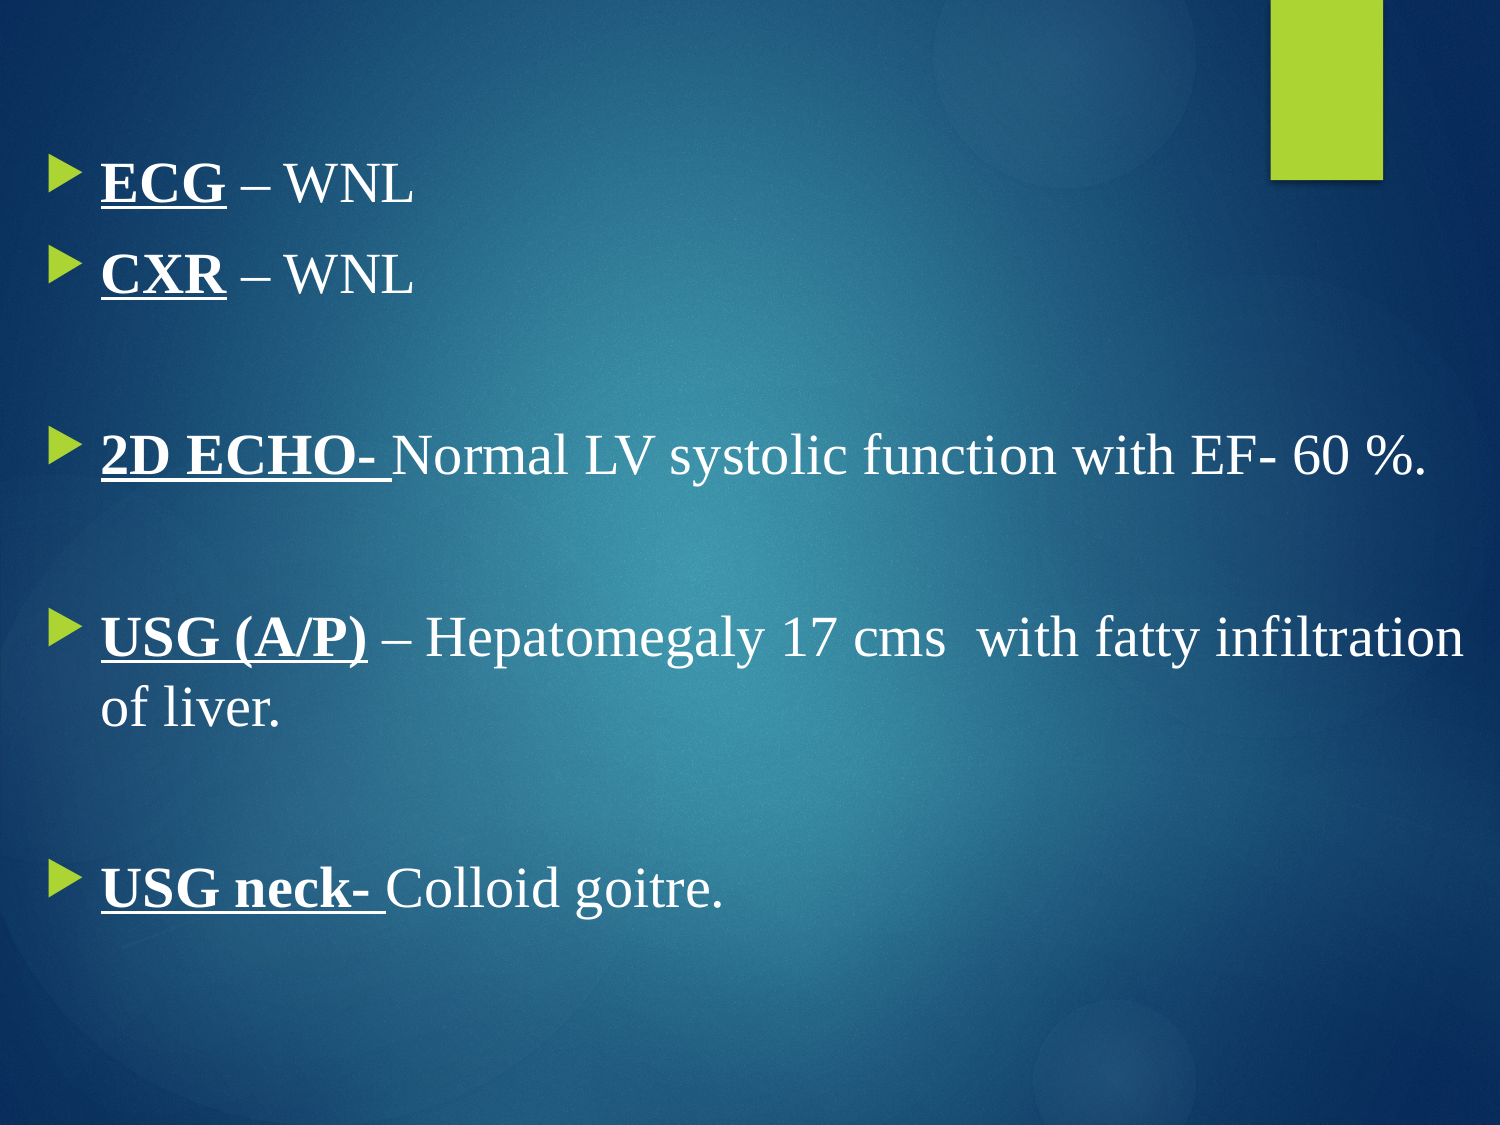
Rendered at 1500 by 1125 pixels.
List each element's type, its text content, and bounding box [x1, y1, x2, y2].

list ECG – WNL CXR – WNL 2D ECHO- Normal LV systolic function with EF- 60 %. USG (A/P) – Hepatomegaly 17 cms with fatty infiltration of liver. USG neck- Colloid goitre. [29, 137, 1483, 1053]
